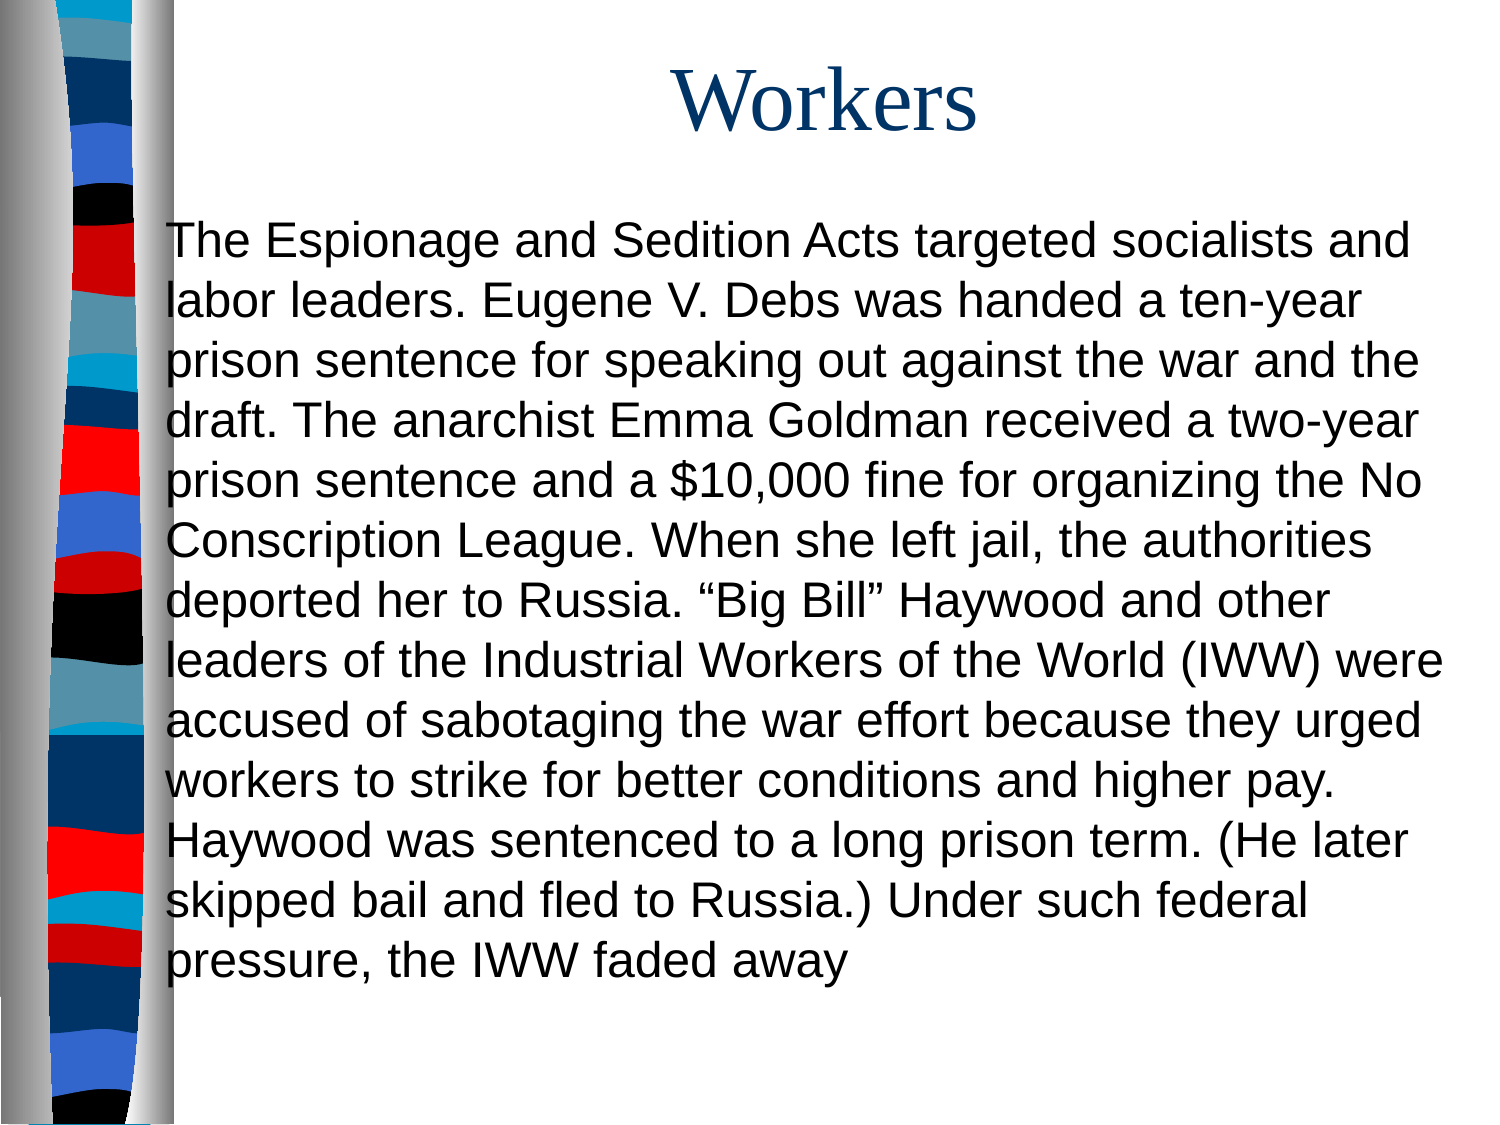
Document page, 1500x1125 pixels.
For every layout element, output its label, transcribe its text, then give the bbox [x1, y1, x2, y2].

list The Espionage and Sedition Acts targeted socialists and labor leaders. Eugene V. Debs was handed a ten-year prison sentence for speaking out against the war and the draft. The anarchist Emma Goldman received a two-year prison sentence and a $10,000 fine for organizing the No Conscription League. When she left jail, the authorities deported her to Russia. “Big Bill” Haywood and other leaders of the Industrial Workers of the World (IWW) were accused of sabotaging the war effort because they urged workers to strike for better conditions and higher pay. Haywood was sentenced to a long prison term. (He later skipped bail and fled to Russia.) Under such federal pressure, the IWW faded away [150, 200, 1500, 1125]
title Workers [187, 0, 1463, 188]
